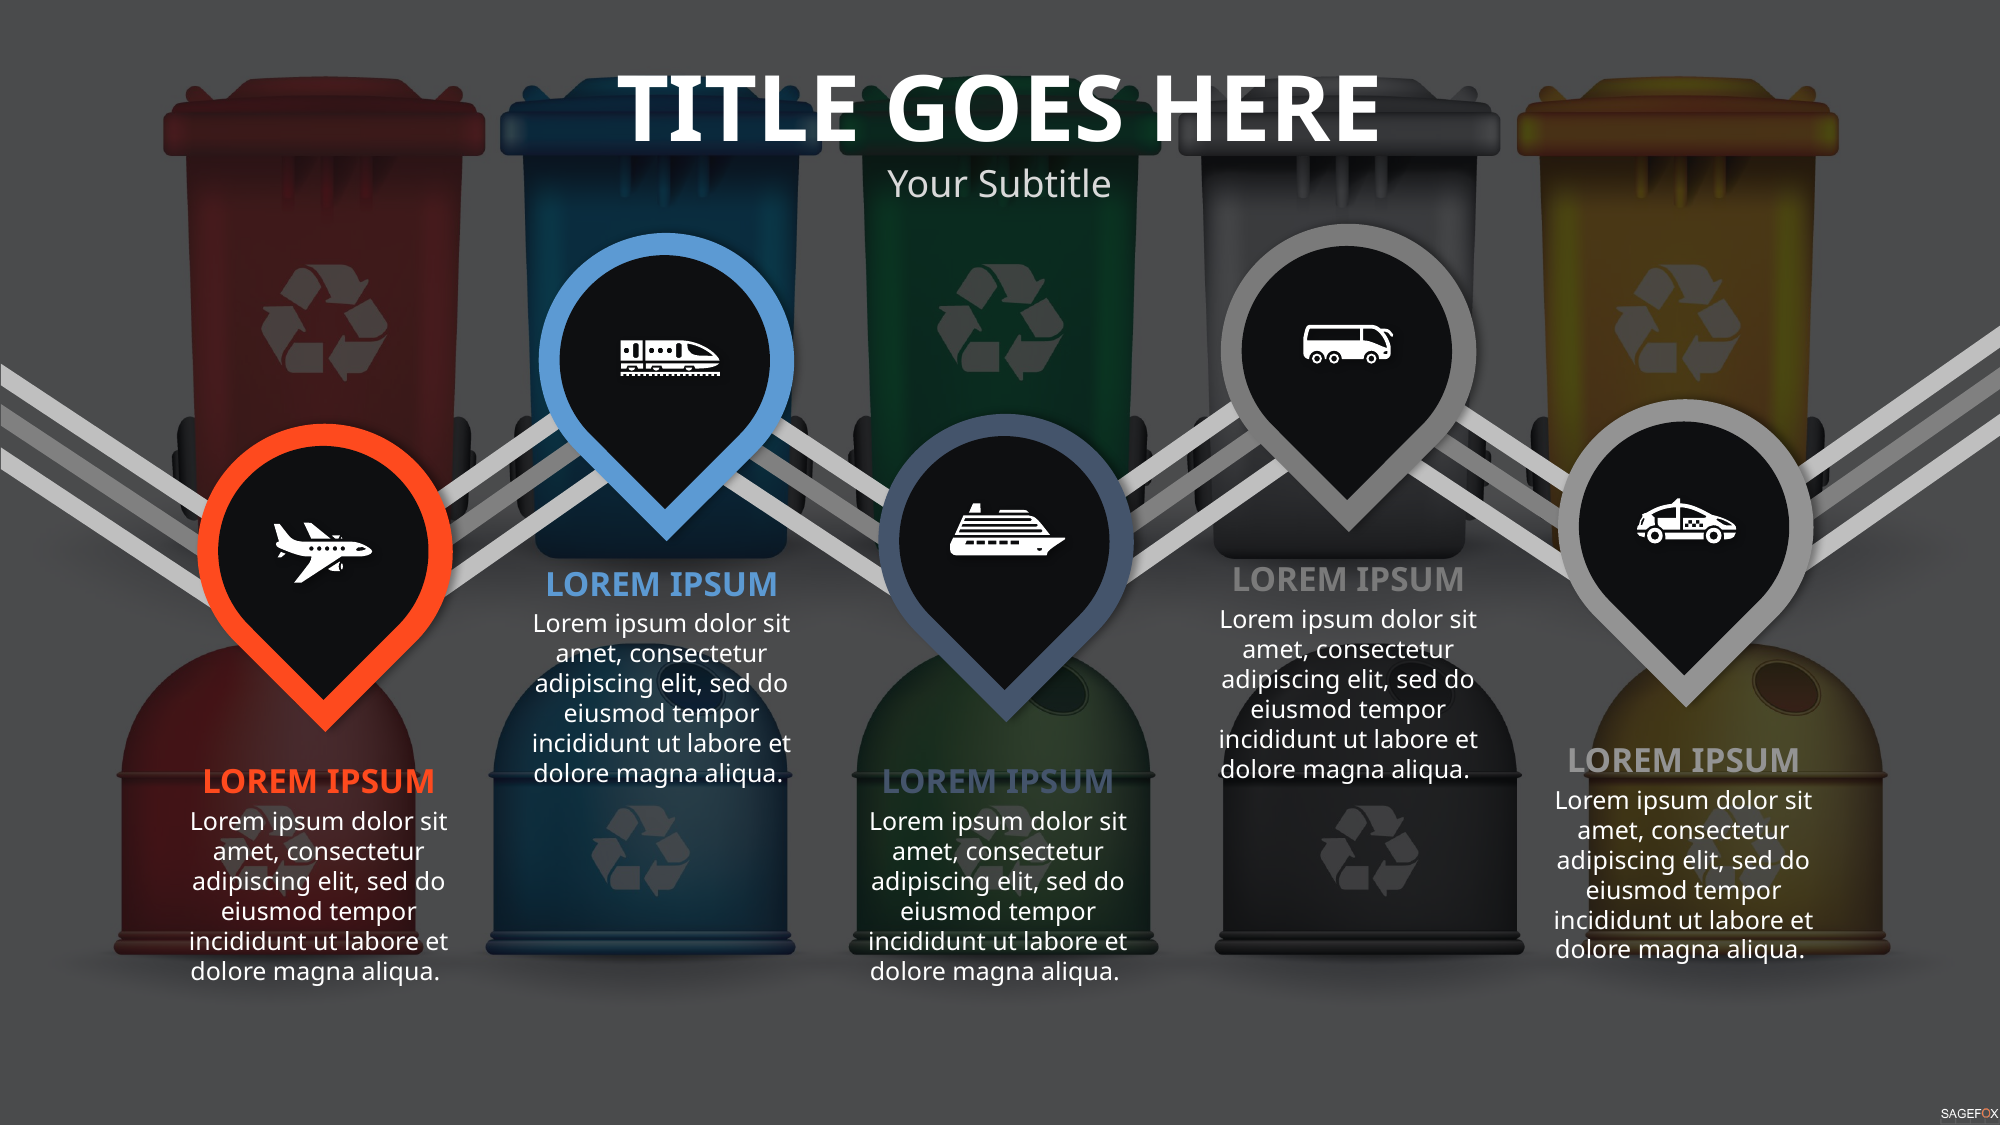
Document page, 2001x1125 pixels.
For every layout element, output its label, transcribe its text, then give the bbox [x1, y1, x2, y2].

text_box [538, 232, 794, 489]
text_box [619, 452, 878, 557]
text_box LOREM IPSUM Lorem ipsum dolor sit amet, consectetur adipiscing elit, sed do eiusmod tempor incididunt ut labore et dolore magna aliqua. [1198, 551, 1499, 791]
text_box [878, 413, 1134, 670]
text_box LOREM IPSUM Lorem ipsum dolor sit amet, consectetur adipiscing elit, sed do eiusmod tempor incididunt ut labore et dolore magna aliqua. [169, 752, 469, 993]
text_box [1300, 437, 1558, 543]
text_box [1134, 445, 1389, 550]
text_box LOREM IPSUM Lorem ipsum dolor sit amet, consectetur adipiscing elit, sed do eiusmod tempor incididunt ut labore et dolore magna aliqua. [848, 753, 1149, 993]
text_box LOREM IPSUM Lorem ipsum dolor sit amet, consectetur adipiscing elit, sed do eiusmod tempor incididunt ut labore et dolore magna aliqua. [511, 557, 812, 795]
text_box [453, 457, 708, 561]
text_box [197, 423, 453, 680]
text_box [1814, 438, 2000, 544]
picture [1940, 0, 2001, 1125]
text_box LOREM IPSUM Lorem ipsum dolor sit amet, consectetur adipiscing elit, sed do eiusmod tempor incididunt ut labore et dolore magna aliqua. [1533, 732, 1834, 972]
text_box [0, 471, 197, 575]
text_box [1220, 223, 1476, 480]
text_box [1558, 399, 1814, 655]
text_box TITLE GOES HERE Your Subtitle [548, 42, 1452, 212]
